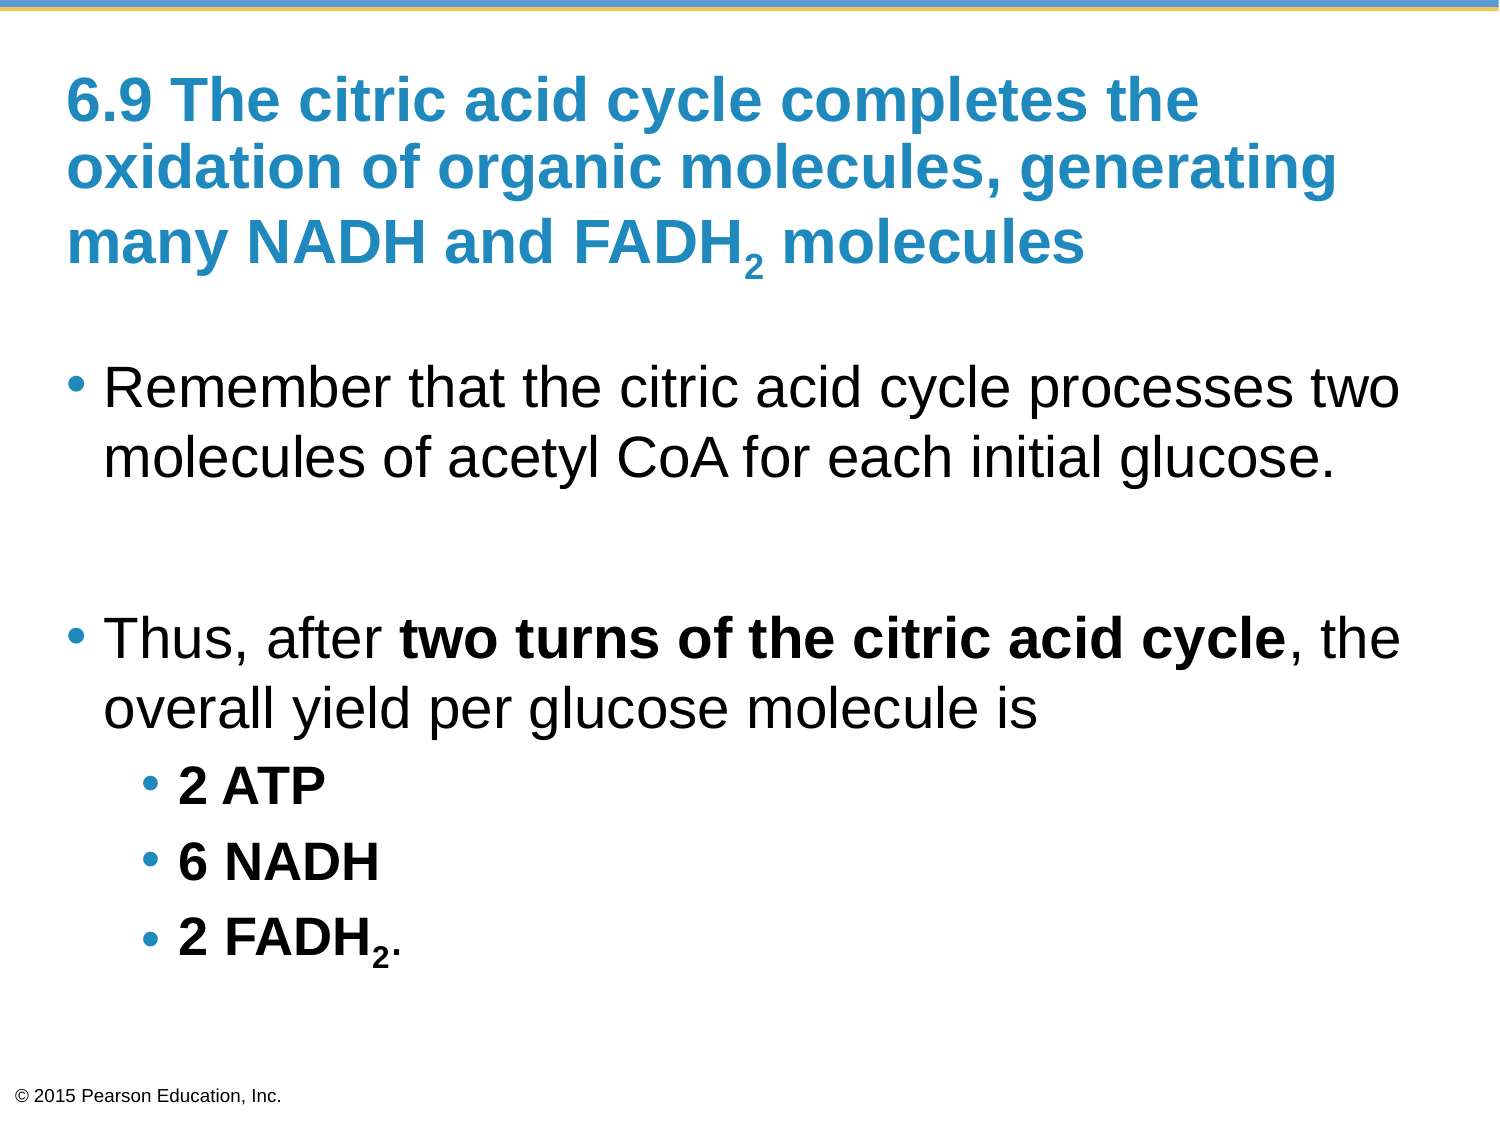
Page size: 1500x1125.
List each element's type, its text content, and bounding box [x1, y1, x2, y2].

footer © 2015 Pearson Education, Inc. [0, 1065, 507, 1125]
list Remember that the citric acid cycle processes two molecules of acetyl CoA for each initial glucose. Thus, after two turns of the citric acid cycle, the overall yield per glucose molecule is 2 ATP 6 NADH 2 FADH2. [51, 341, 1442, 1044]
title 6.9 The citric acid cycle completes the oxidation of organic molecules, generating many NADH and FADH2 molecules [51, 59, 1442, 231]
